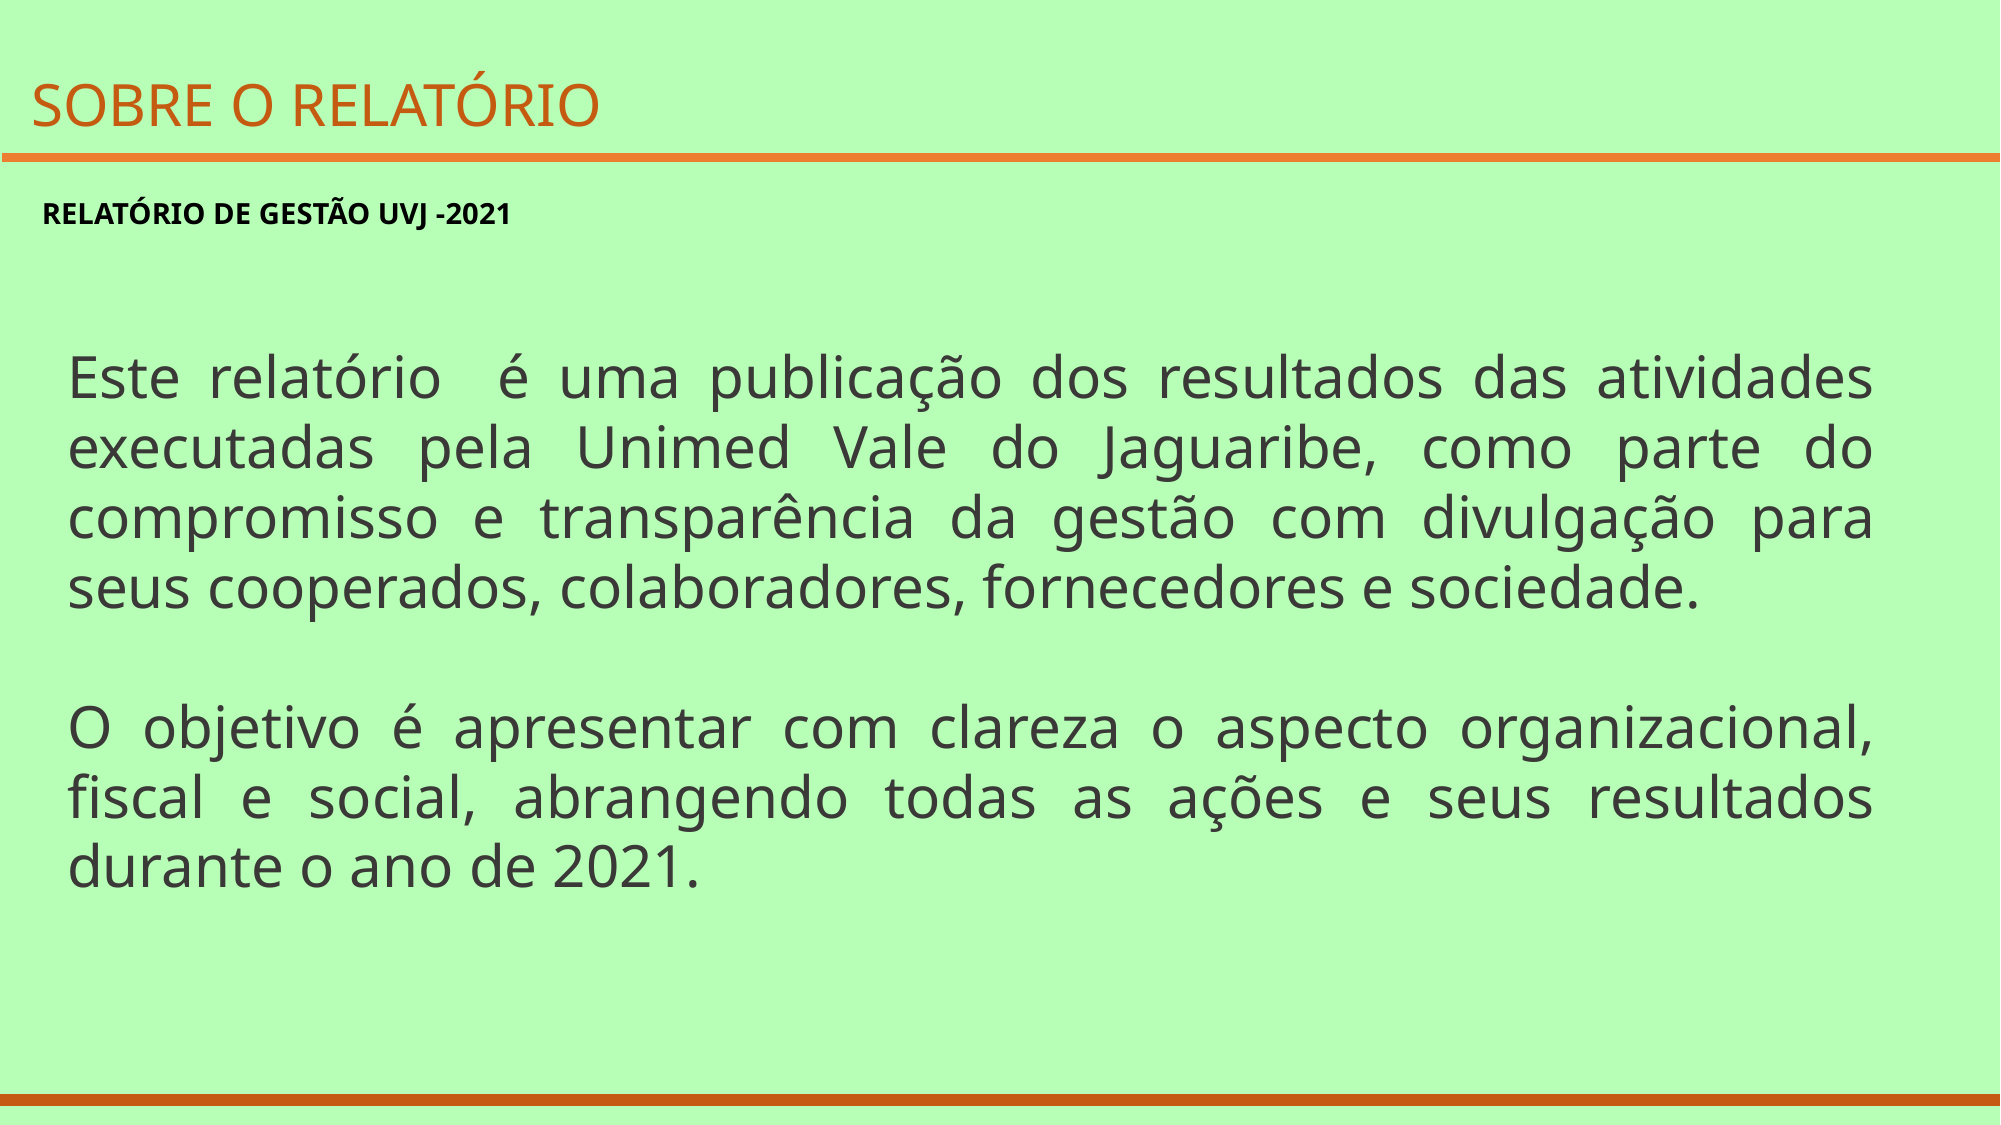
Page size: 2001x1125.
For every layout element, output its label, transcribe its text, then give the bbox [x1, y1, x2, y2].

text_box RELATÓRIO DE GESTÃO UVJ -2021 [27, 187, 528, 278]
text_box SOBRE O RELATÓRIO [16, 60, 1022, 145]
text_box Este relatório é uma publicação dos resultados das atividades executadas pela Unimed Vale do Jaguaribe, como parte do compromisso e transparência da gestão com divulgação para seus cooperados, colaboradores, fornecedores e sociedade. O objetivo é apresentar com clareza o aspecto organizacional, fiscal e social, abrangendo todas as ações e seus resultados durante o ano de 2021. [52, 332, 1890, 907]
